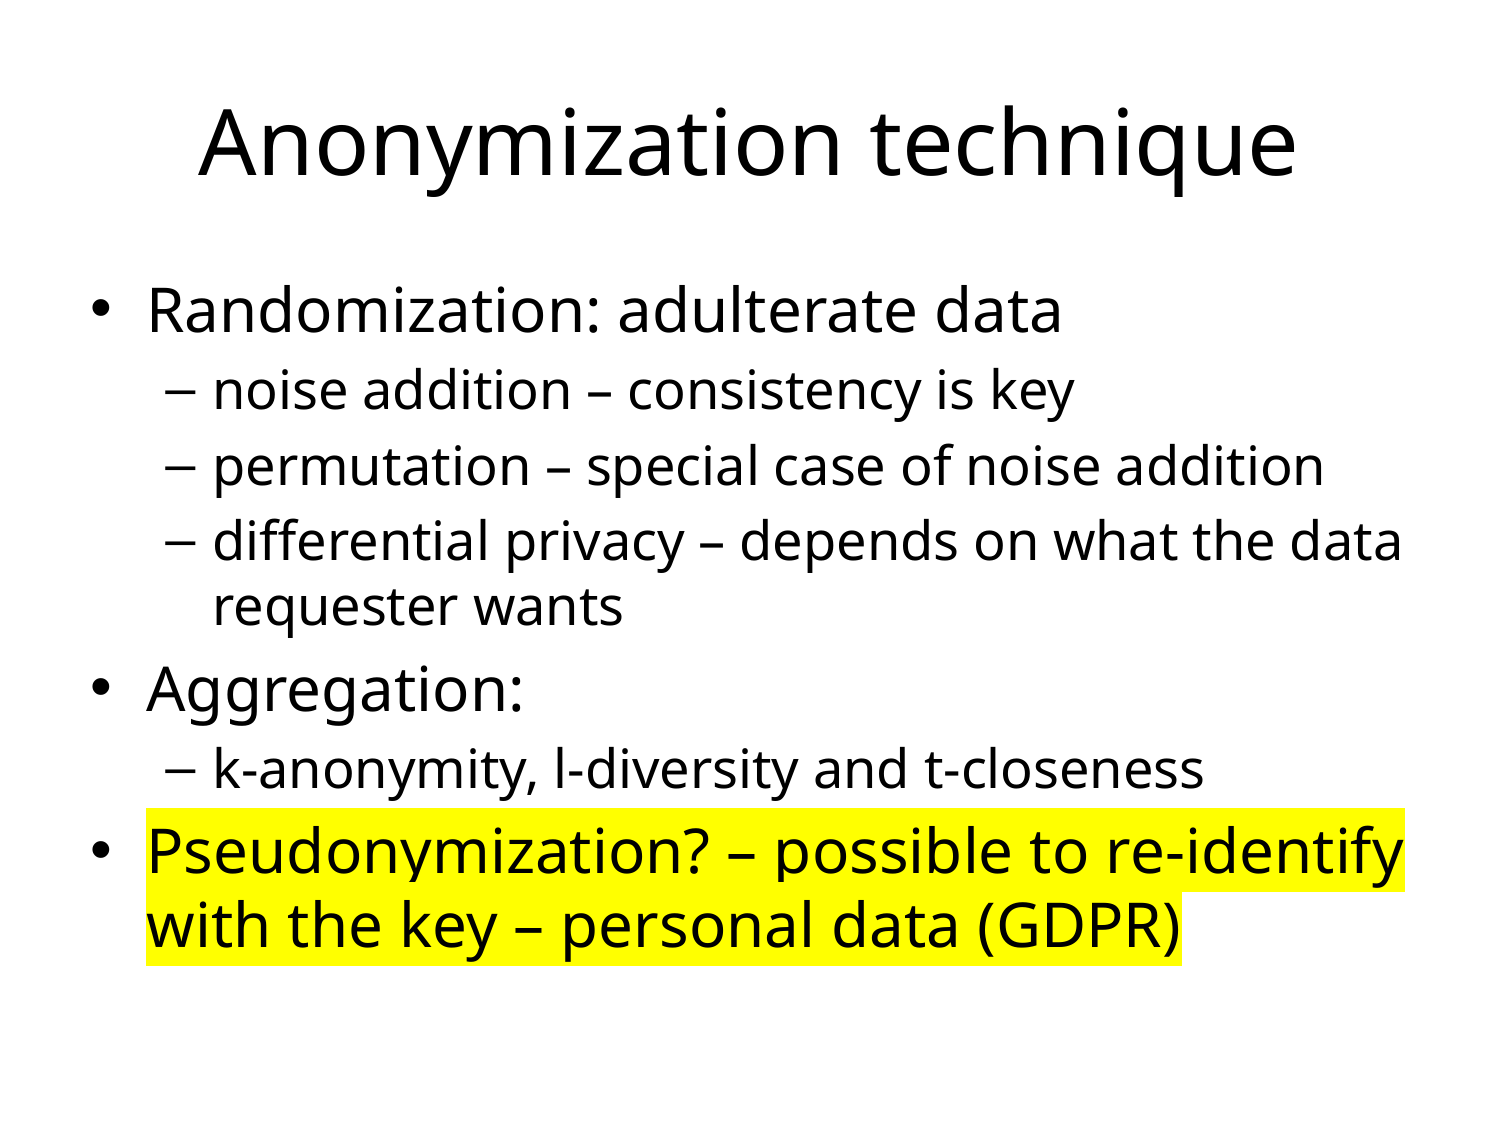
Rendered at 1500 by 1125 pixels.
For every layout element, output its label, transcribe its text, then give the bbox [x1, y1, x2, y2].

list Randomization: adulterate data noise addition – consistency is key permutation – special case of noise addition differential privacy – depends on what the data requester wants Aggregation: k-anonymity, l-diversity and t-closeness Pseudonymization? – possible to re-identify with the key – personal data (GDPR) [75, 262, 1425, 1005]
title Anonymization technique [75, 45, 1425, 233]
